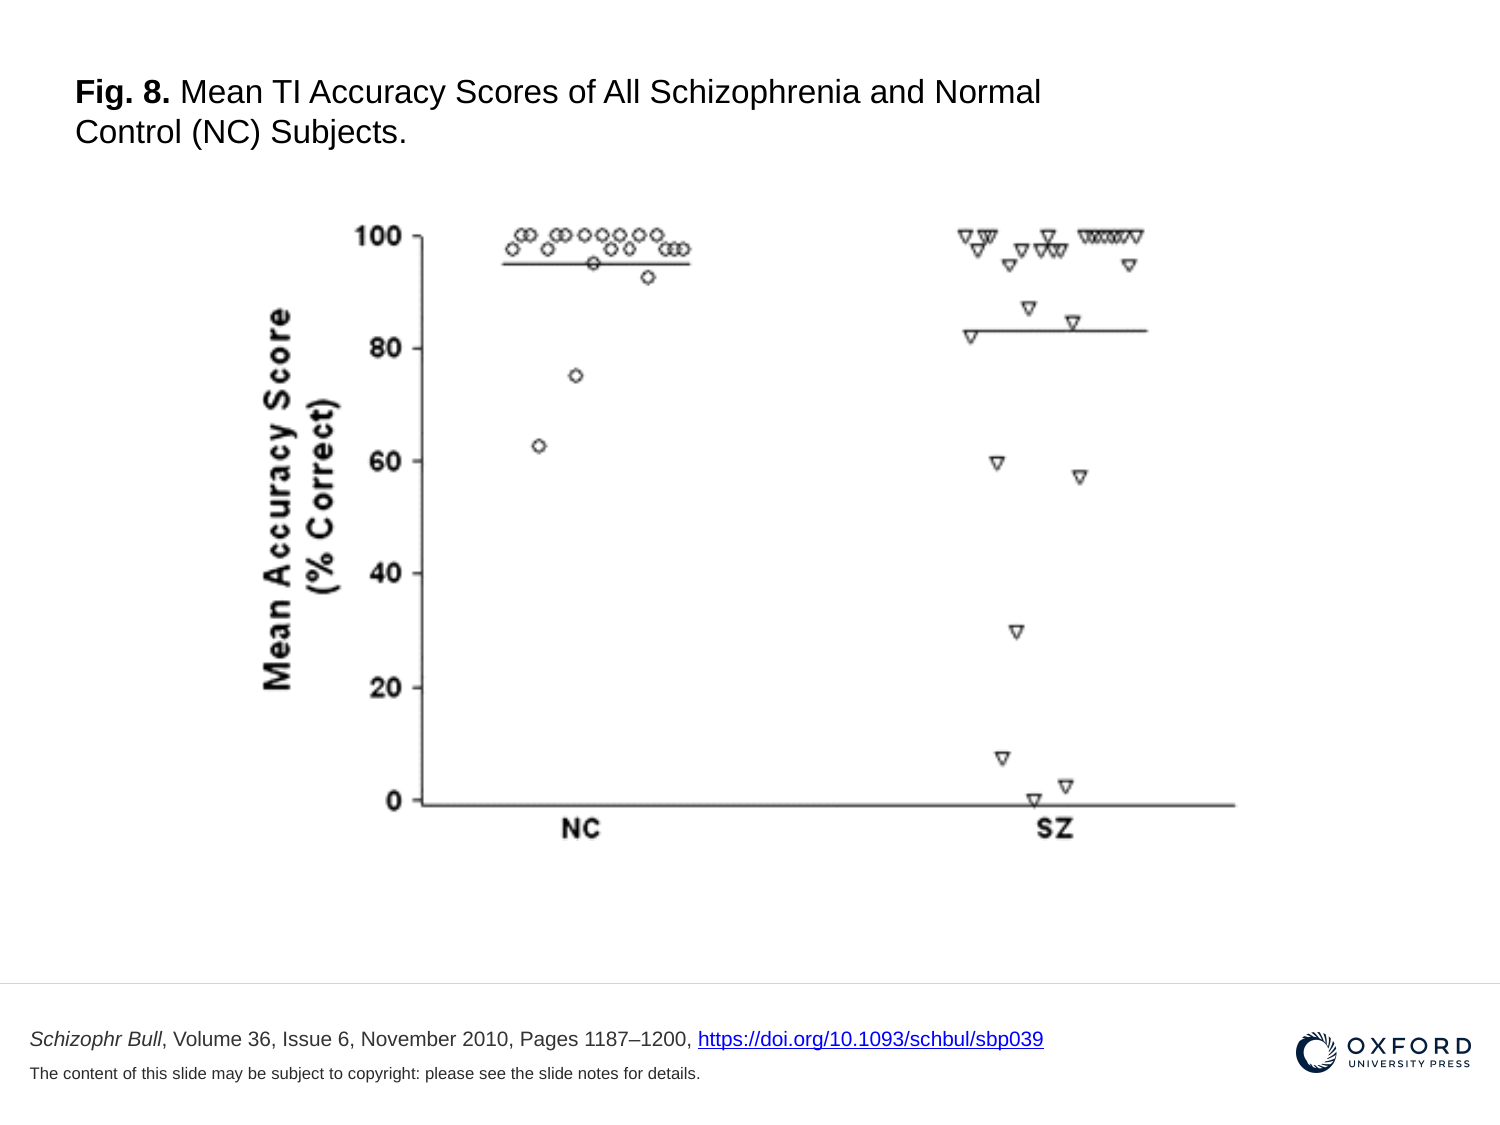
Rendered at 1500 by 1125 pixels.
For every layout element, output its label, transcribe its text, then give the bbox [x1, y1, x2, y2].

picture [262, 224, 1238, 841]
footer Schizophr Bull, Volume 36, Issue 6, November 2010, Pages 1187–1200, https://doi.org/10.1093/schbul/sbp039 The content of this slide may be subject to copyright: please see the slide notes for details. [0, 983, 1260, 1125]
picture [1296, 1032, 1471, 1073]
title Fig. 8. Mean TI Accuracy Scores of All Schizophrenia and Normal Control (NC) Subjects. [75, 69, 1078, 171]
